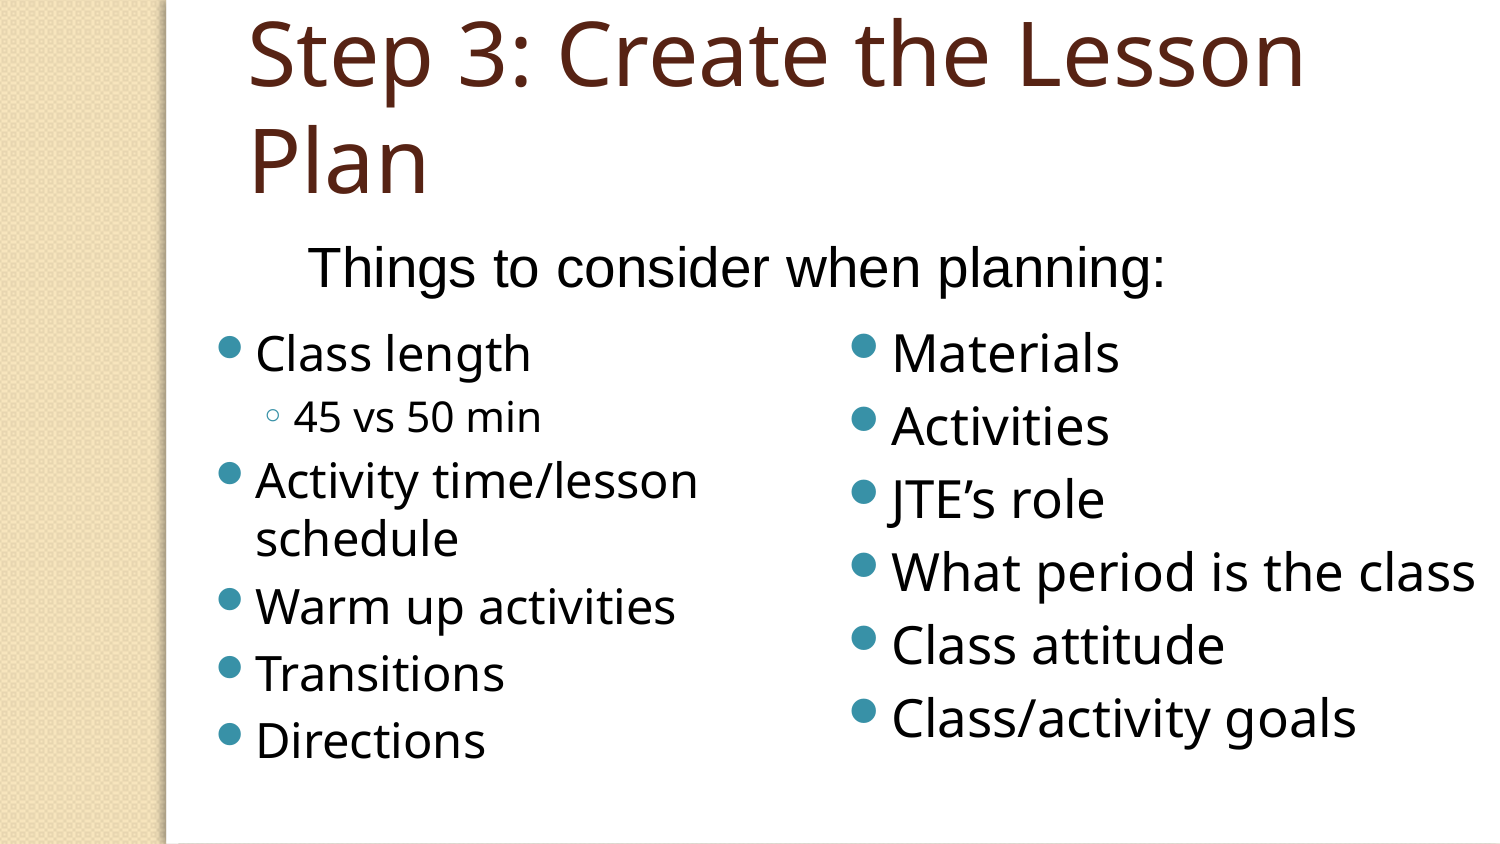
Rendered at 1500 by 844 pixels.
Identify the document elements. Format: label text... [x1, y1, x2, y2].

list Things to consider when planning: [54, 224, 1405, 305]
title Step 3: Create the Lesson Plan [235, 33, 1466, 175]
text_box Class length 45 vs 50 min Activity time/lesson schedule Warm up activities Transitions Directions [188, 315, 774, 777]
text_box Materials Activities JTE’s role What period is the class Class attitude Class/activity goals [820, 312, 1500, 774]
